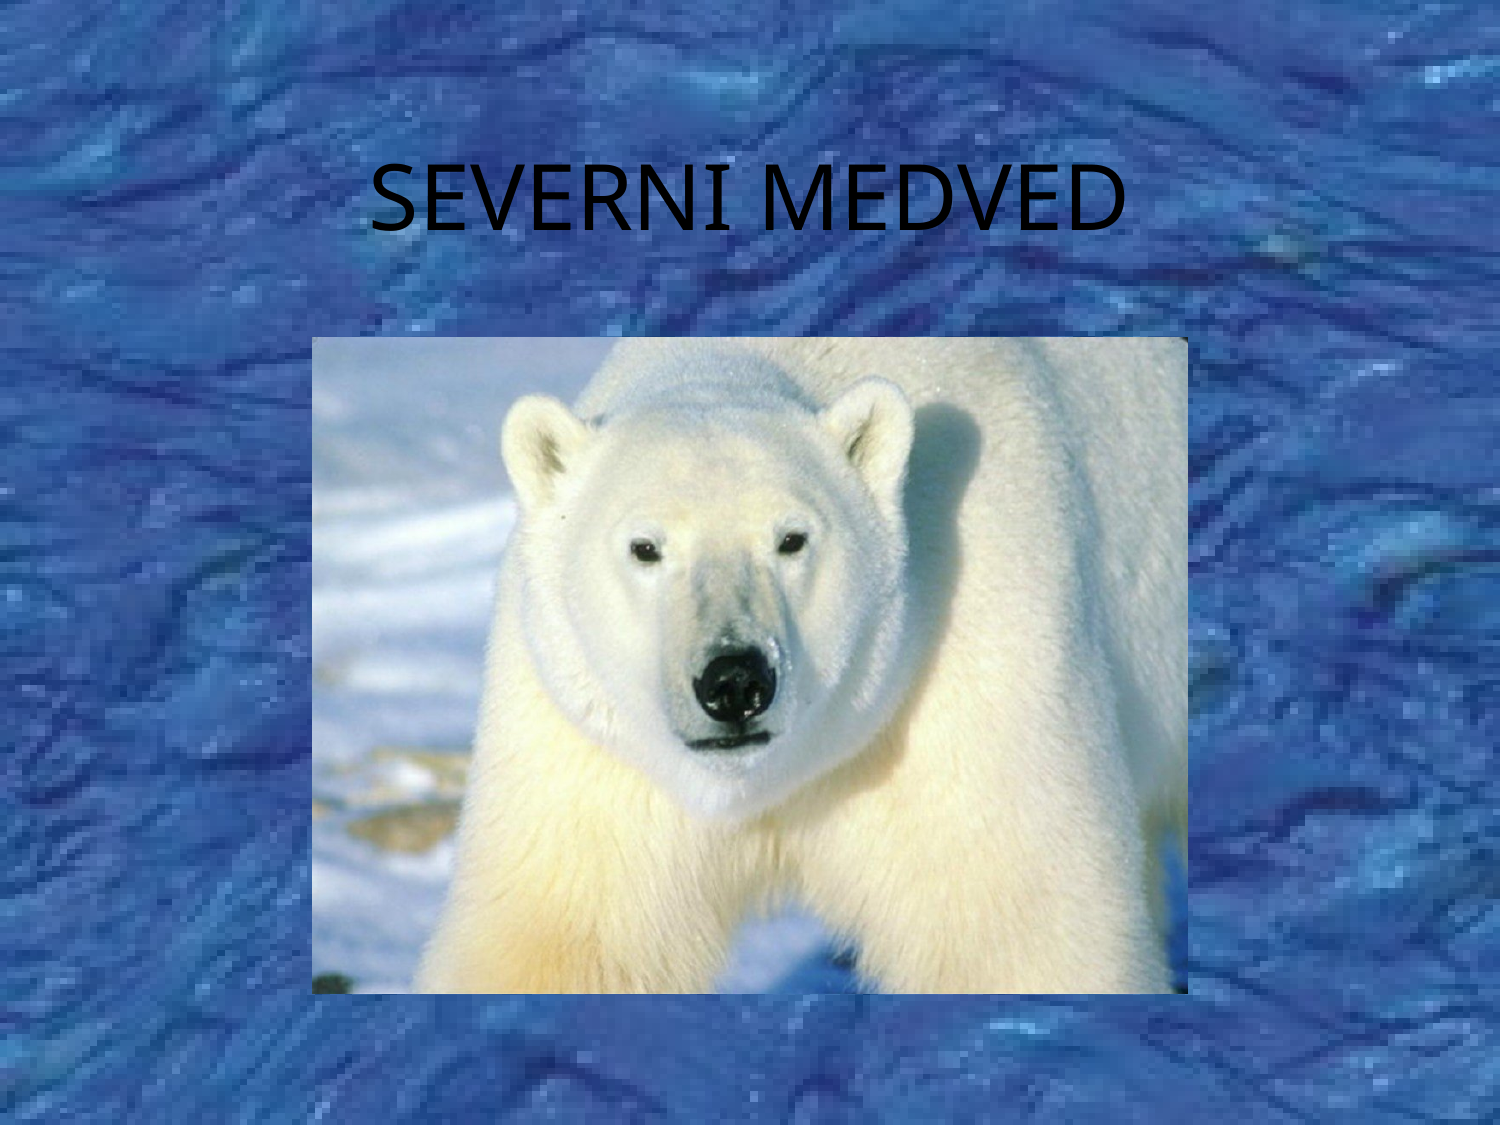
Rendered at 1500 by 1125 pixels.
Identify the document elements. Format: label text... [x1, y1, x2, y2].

picture [0, 0, 1500, 1125]
list [112, 324, 1388, 979]
title SEVERNI MEDVED [112, 92, 1388, 296]
